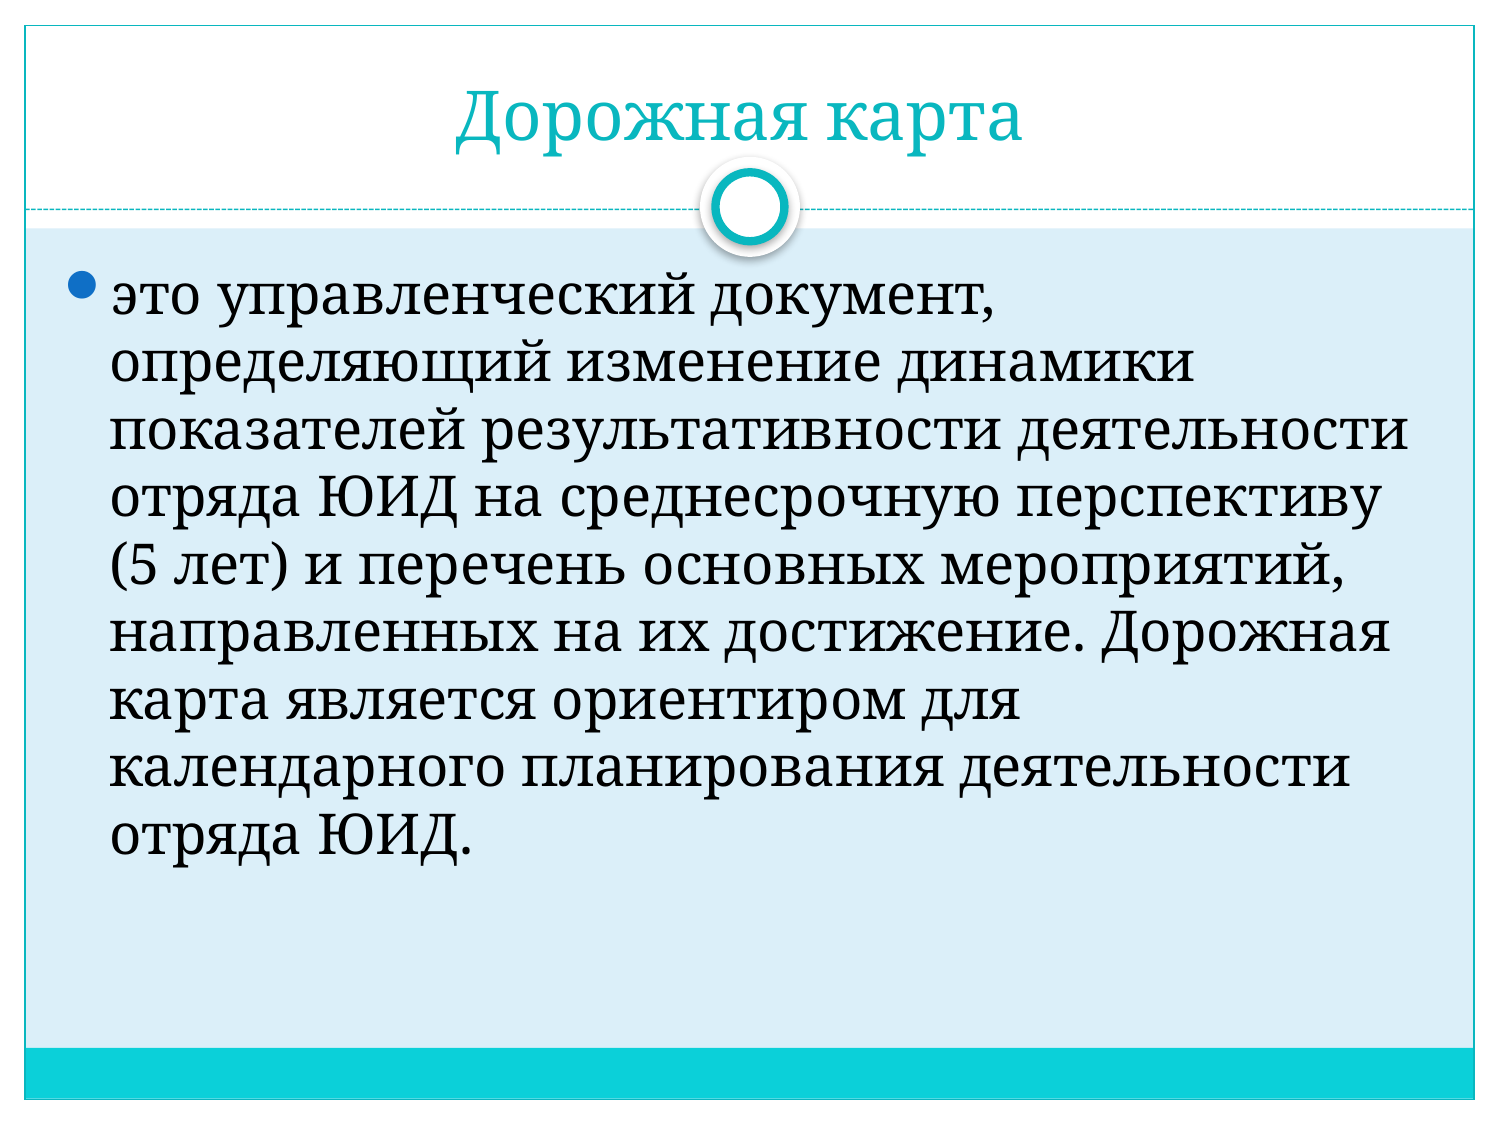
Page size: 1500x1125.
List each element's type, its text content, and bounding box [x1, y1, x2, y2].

list это управленческий документ, определяющий изменение динамики показателей результативности деятельности отряда ЮИД на среднесрочную перспективу (5 лет) и перечень основных мероприятий, направленных на их достижение. Дорожная карта является ориентиром для календарного планирования деятельности отряда ЮИД. [49, 250, 1445, 1001]
title Дорожная карта [49, 37, 1450, 162]
